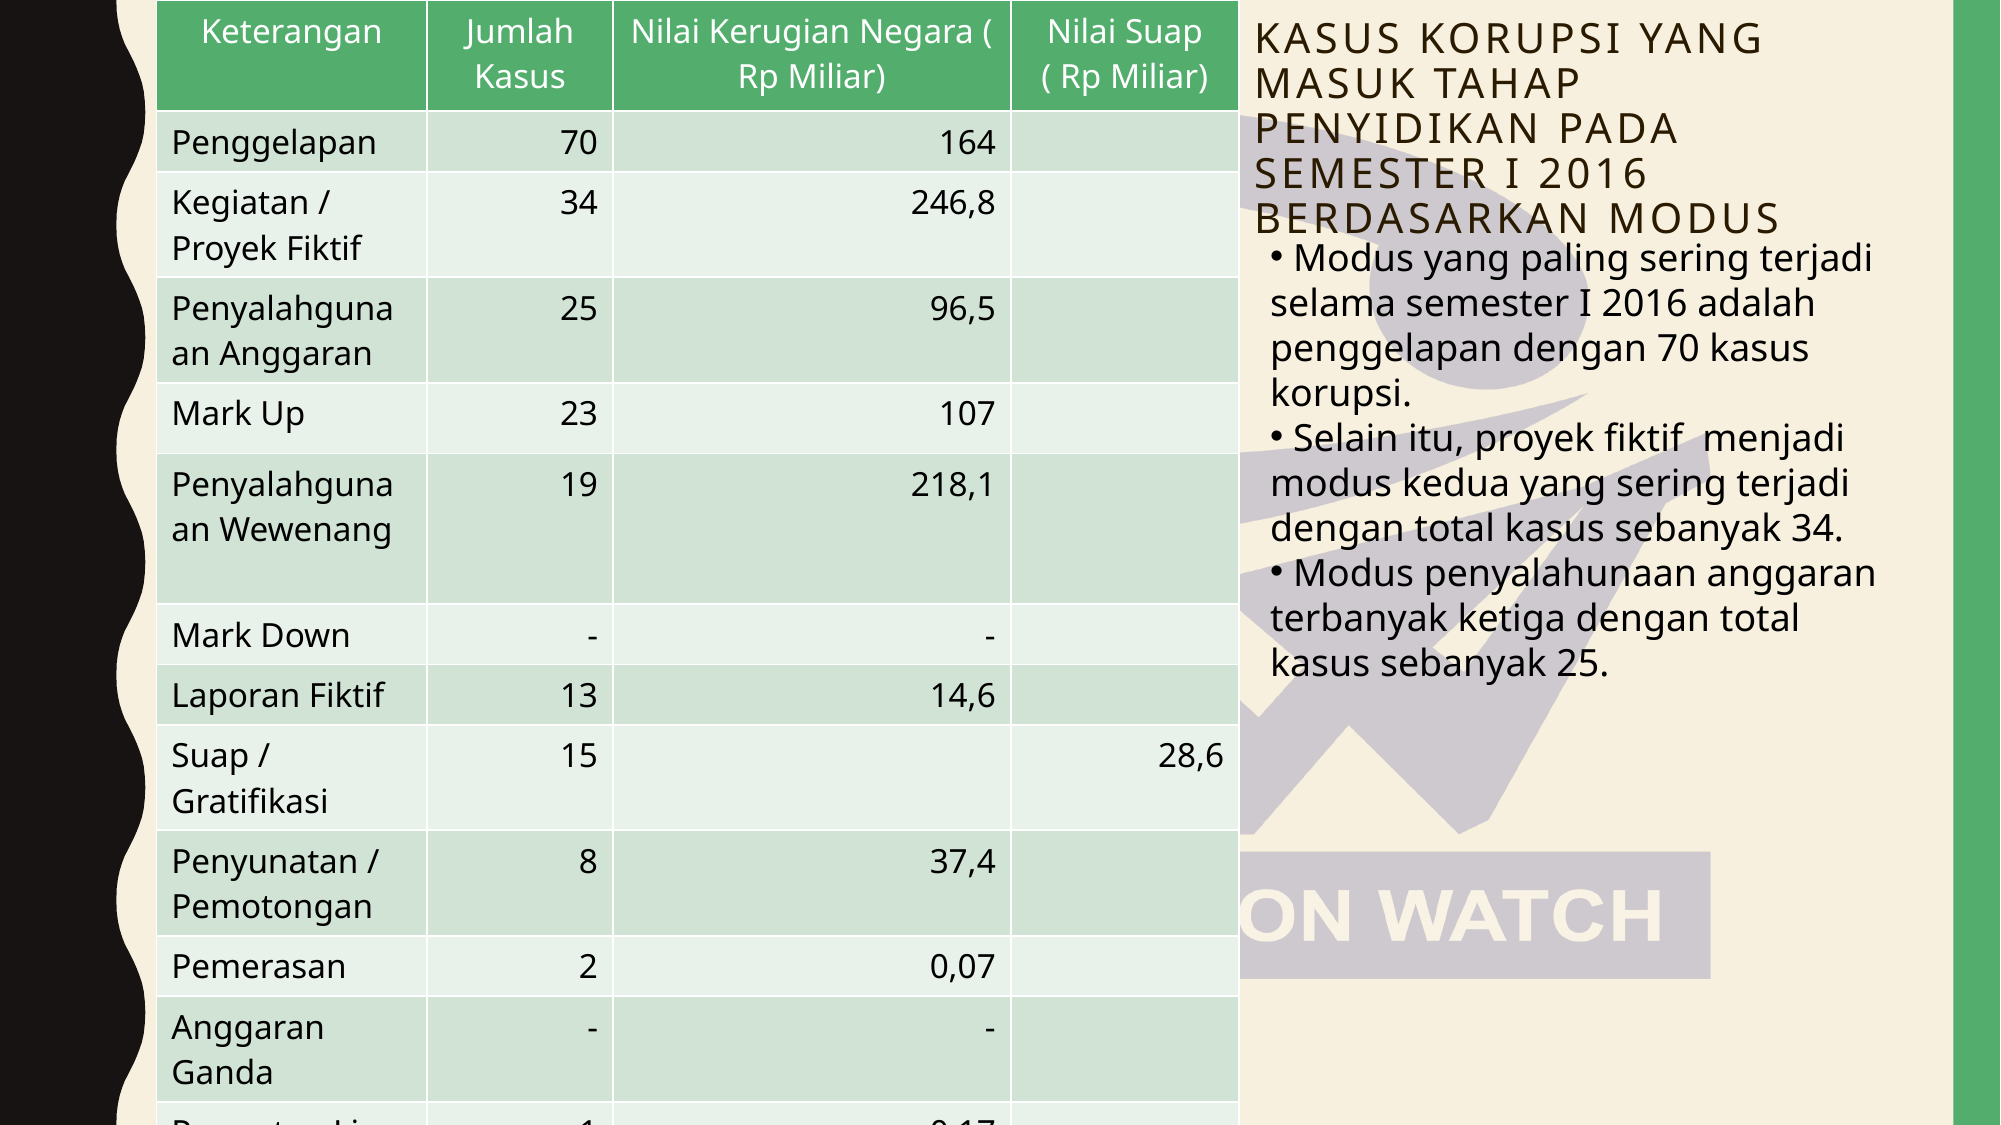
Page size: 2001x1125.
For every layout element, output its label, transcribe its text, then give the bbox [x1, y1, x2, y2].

table_cell 13 [428, 665, 612, 724]
table_cell [614, 726, 1010, 829]
table_cell Anggaran Ganda [157, 997, 426, 1101]
table_cell - [428, 997, 612, 1101]
table_cell Mark Down [157, 605, 426, 664]
table_cell Pemerasan [157, 937, 426, 995]
table_header Nilai Kerugian Negara ( Rp Miliar) [614, 1, 1010, 110]
table_cell [1012, 278, 1238, 382]
table_cell [1012, 665, 1238, 724]
table_cell Penyalahgunaan Wewenang [157, 454, 426, 603]
text_box Modus yang paling sering terjadi selama semester I 2016 adalah penggelapan dengan 70 kasus korupsi. Selain itu, proyek fiktif menjadi modus kedua yang sering terjadi dengan total kasus sebanyak 34. Modus penyalahunaan anggaran terbanyak ketiga dengan total kasus sebanyak 25. [1255, 226, 1918, 691]
table_cell [1012, 173, 1238, 276]
table_cell [1012, 1103, 1238, 1125]
table_cell 37,4 [614, 831, 1010, 935]
table_cell Kegiatan / Proyek Fiktif [157, 173, 426, 276]
table_cell 15 [428, 726, 612, 829]
table_cell Penyunatan / Pemotongan [157, 831, 426, 935]
table_cell [1012, 937, 1238, 995]
table_cell 2 [428, 937, 612, 995]
table_cell 246,8 [614, 173, 1010, 276]
table_cell 19 [428, 454, 612, 603]
table_cell 107 [614, 384, 1010, 453]
table_cell 218,1 [614, 454, 1010, 603]
table_cell [1012, 831, 1238, 935]
table_header Jumlah Kasus [428, 1, 612, 110]
table_cell 8 [428, 831, 612, 935]
table_cell 70 [428, 112, 612, 171]
table_cell 14,6 [614, 665, 1010, 724]
text_box [1240, 161, 1712, 980]
table_cell 1 [428, 1103, 612, 1125]
table_cell 164 [614, 112, 1010, 171]
table_cell [1012, 997, 1238, 1101]
title kasus KORUPSI YANG MASUK TAHAP PENYIDIkaN PADA Semester I 2016 BERDASARKAN MODUS [1240, 10, 1875, 161]
table_cell - [614, 605, 1010, 664]
table_header Nilai Suap ( Rp Miliar) [1012, 1, 1238, 110]
table_cell [1012, 384, 1238, 453]
table_cell - [614, 997, 1010, 1101]
table_cell Penggelapan [157, 112, 426, 171]
table_cell 23 [428, 384, 612, 453]
table_header Keterangan [157, 1, 426, 110]
table_cell Penyalahgunaan Anggaran [157, 278, 426, 382]
table_cell 96,5 [614, 278, 1010, 382]
table_cell 25 [428, 278, 612, 382]
table_cell Laporan Fiktif [157, 665, 426, 724]
table_cell 0,07 [614, 937, 1010, 995]
table_cell 34 [428, 173, 612, 276]
table_cell [1012, 112, 1238, 171]
table_cell Mark Up [157, 384, 426, 453]
table_cell [1012, 454, 1238, 603]
table_cell Suap / Gratifikasi [157, 726, 426, 829]
table_cell [1012, 605, 1238, 664]
table_cell - [428, 605, 612, 664]
table_cell Pungutan Liar [157, 1103, 426, 1125]
table_cell 0,17 [614, 1103, 1010, 1125]
table_cell 28,6 [1012, 726, 1238, 829]
